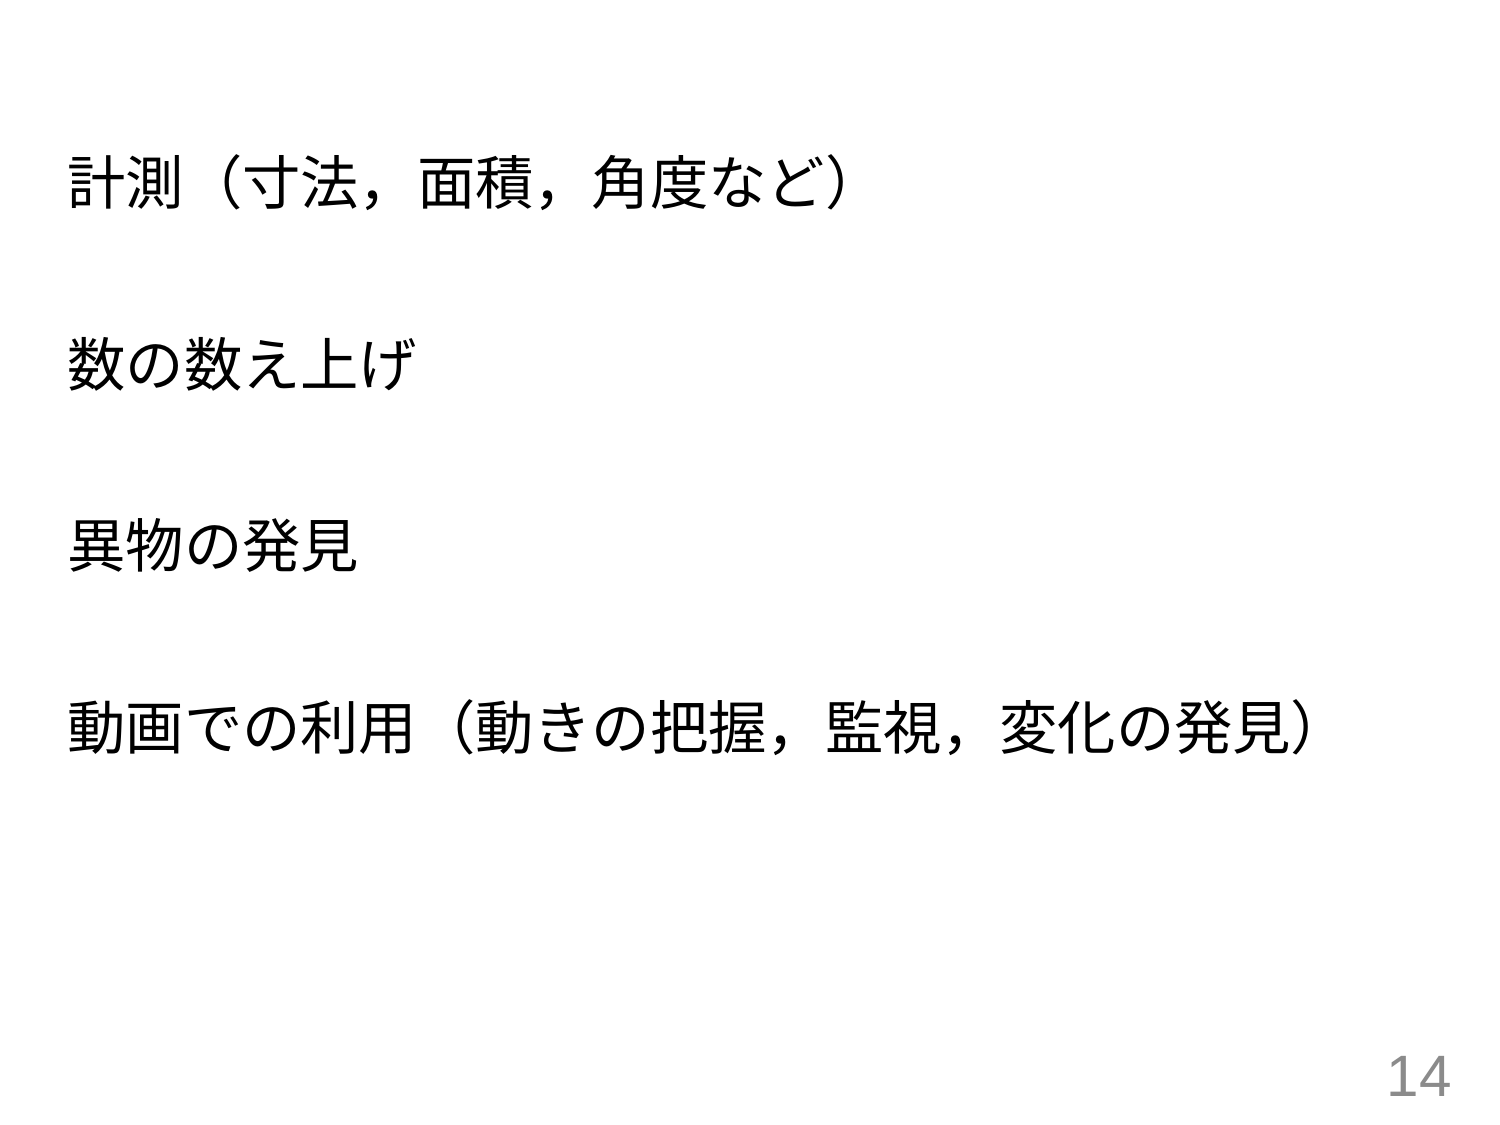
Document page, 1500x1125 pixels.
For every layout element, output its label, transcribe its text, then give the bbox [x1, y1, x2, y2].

slide_number 14 [1129, 1042, 1467, 1103]
list 計測（寸法，面積，角度など） 数の数え上げ 異物の発見 動画での利用（動きの把握，監視，変化の発見） [52, 138, 1441, 1014]
